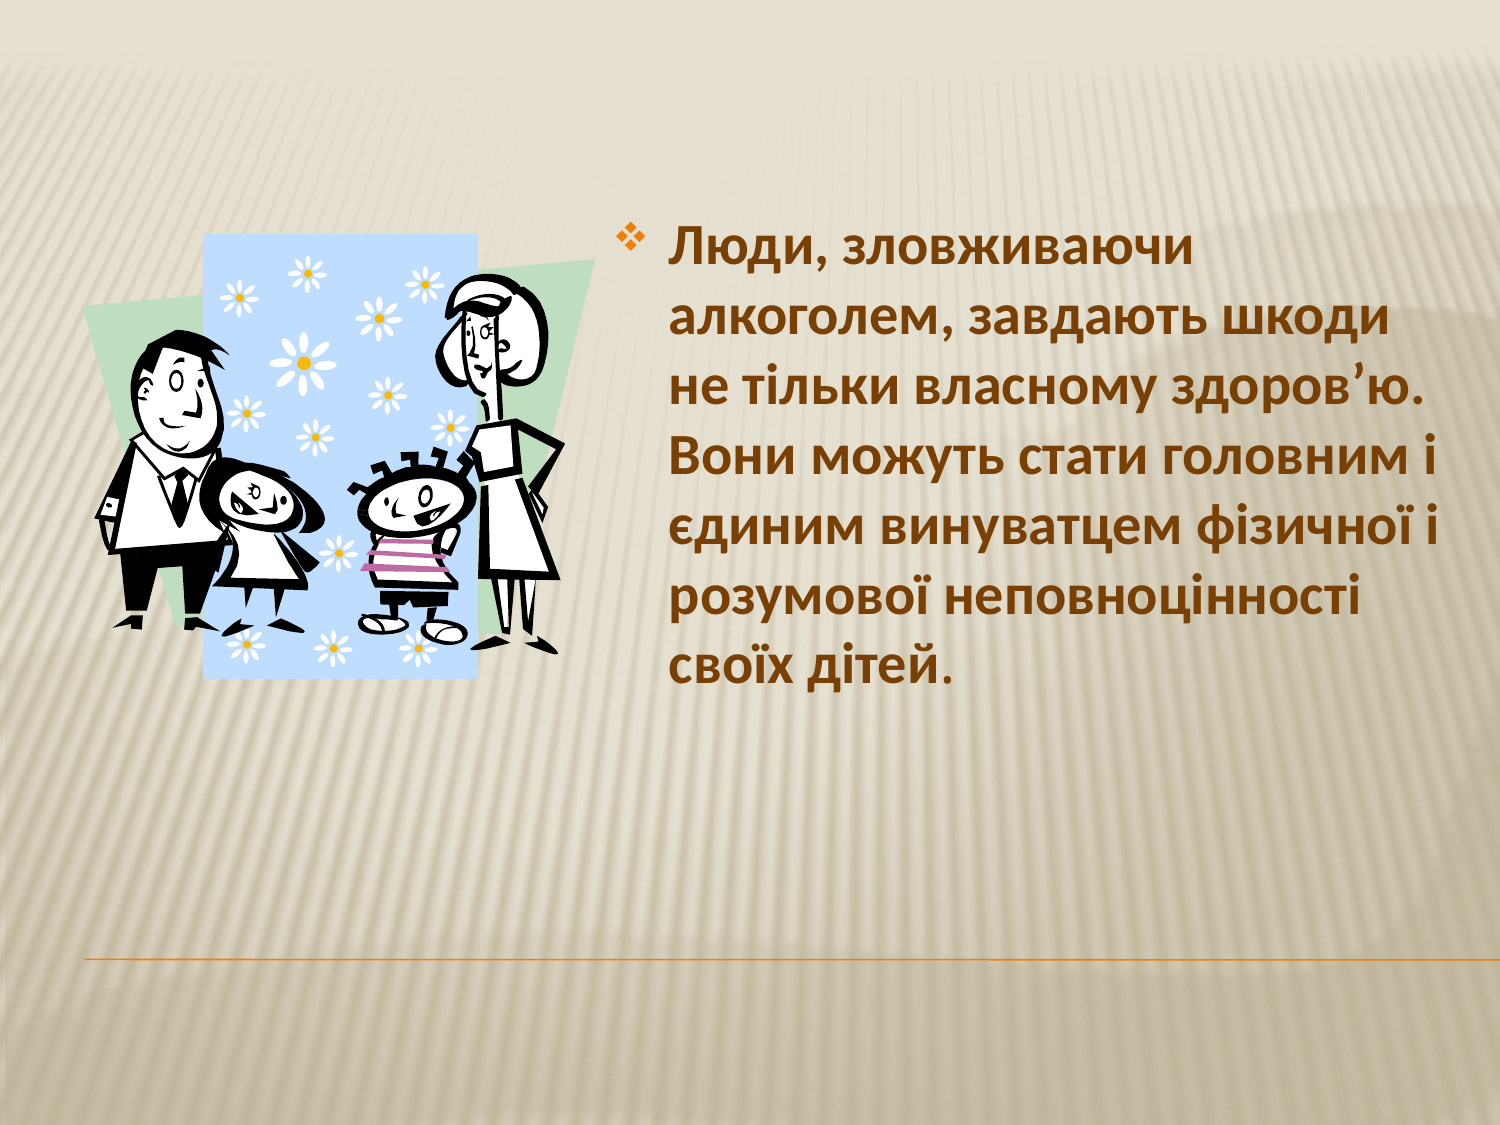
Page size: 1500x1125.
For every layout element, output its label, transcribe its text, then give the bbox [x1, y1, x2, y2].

list Люди, зловживаючи алкоголем, завдають шкоди не тільки власному здоров’ю. Вони можуть стати головним і єдиним винуватцем фізичної і розумової неповноцінності своїх дітей. [597, 199, 1474, 756]
picture [81, 234, 596, 680]
